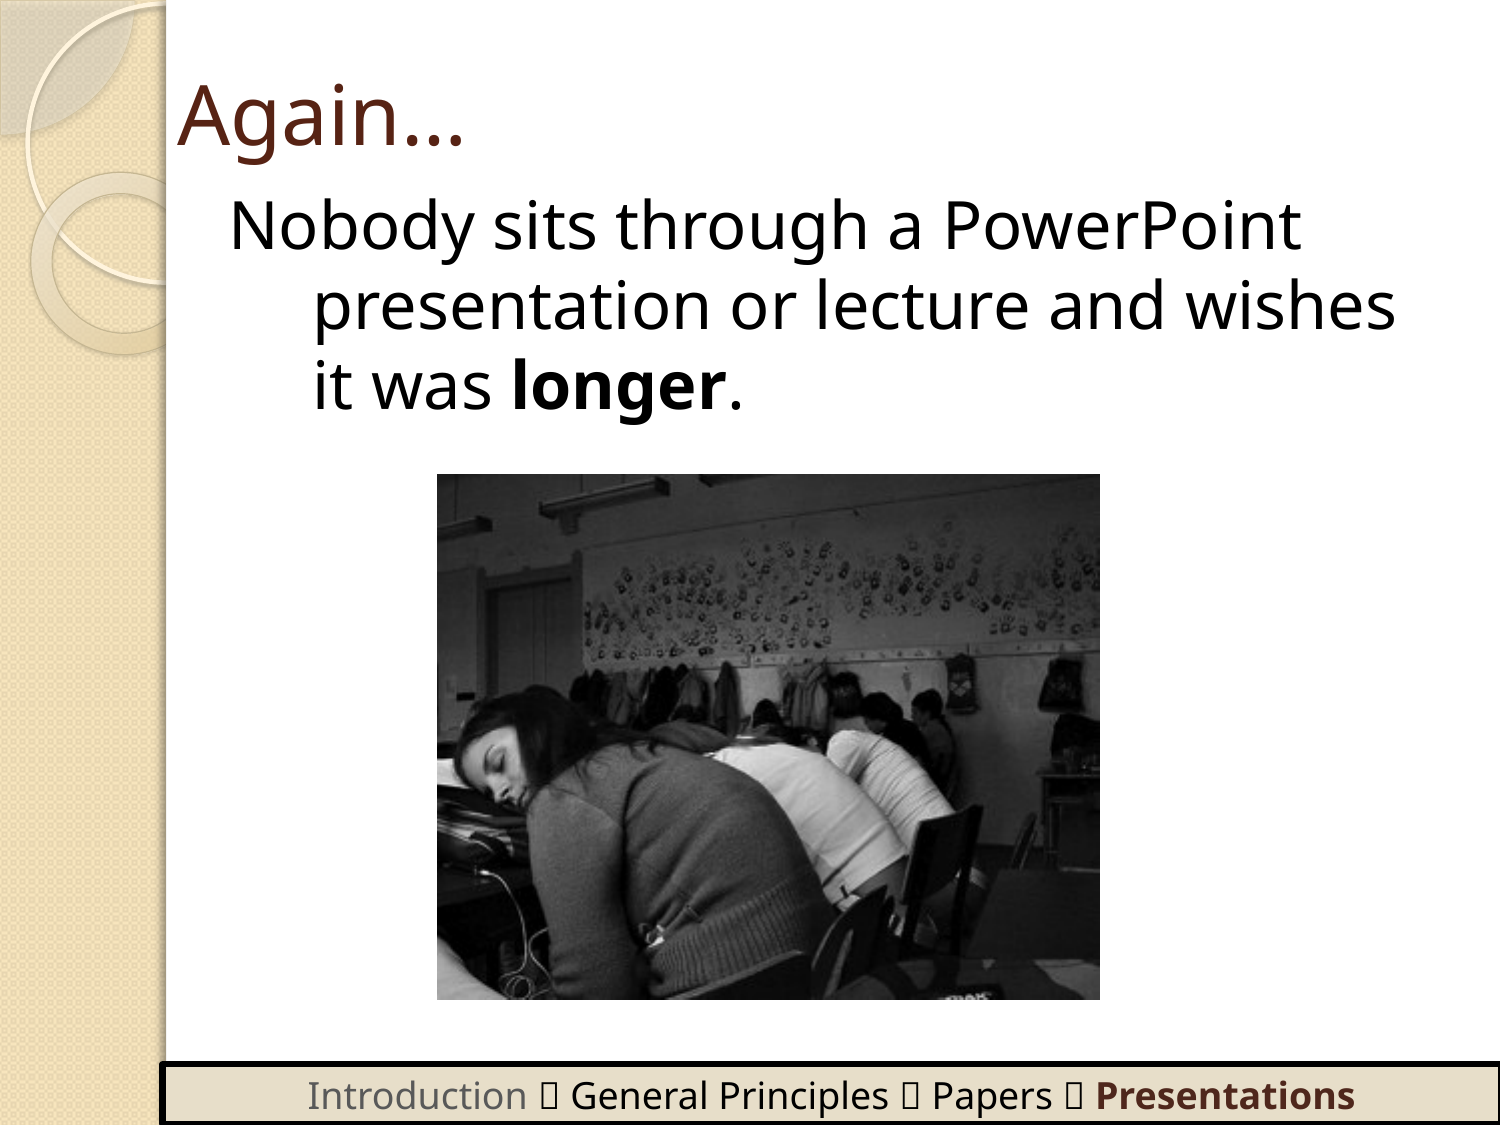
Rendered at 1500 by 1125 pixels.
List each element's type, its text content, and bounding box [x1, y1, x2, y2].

picture [437, 474, 1101, 1000]
list Nobody sits through a PowerPoint presentation or lecture and wishes it was longer. [200, 174, 1430, 1038]
text_box Introduction  General Principles  Papers  Presentations [162, 1064, 1500, 1125]
text_box Again… [162, 0, 1500, 225]
